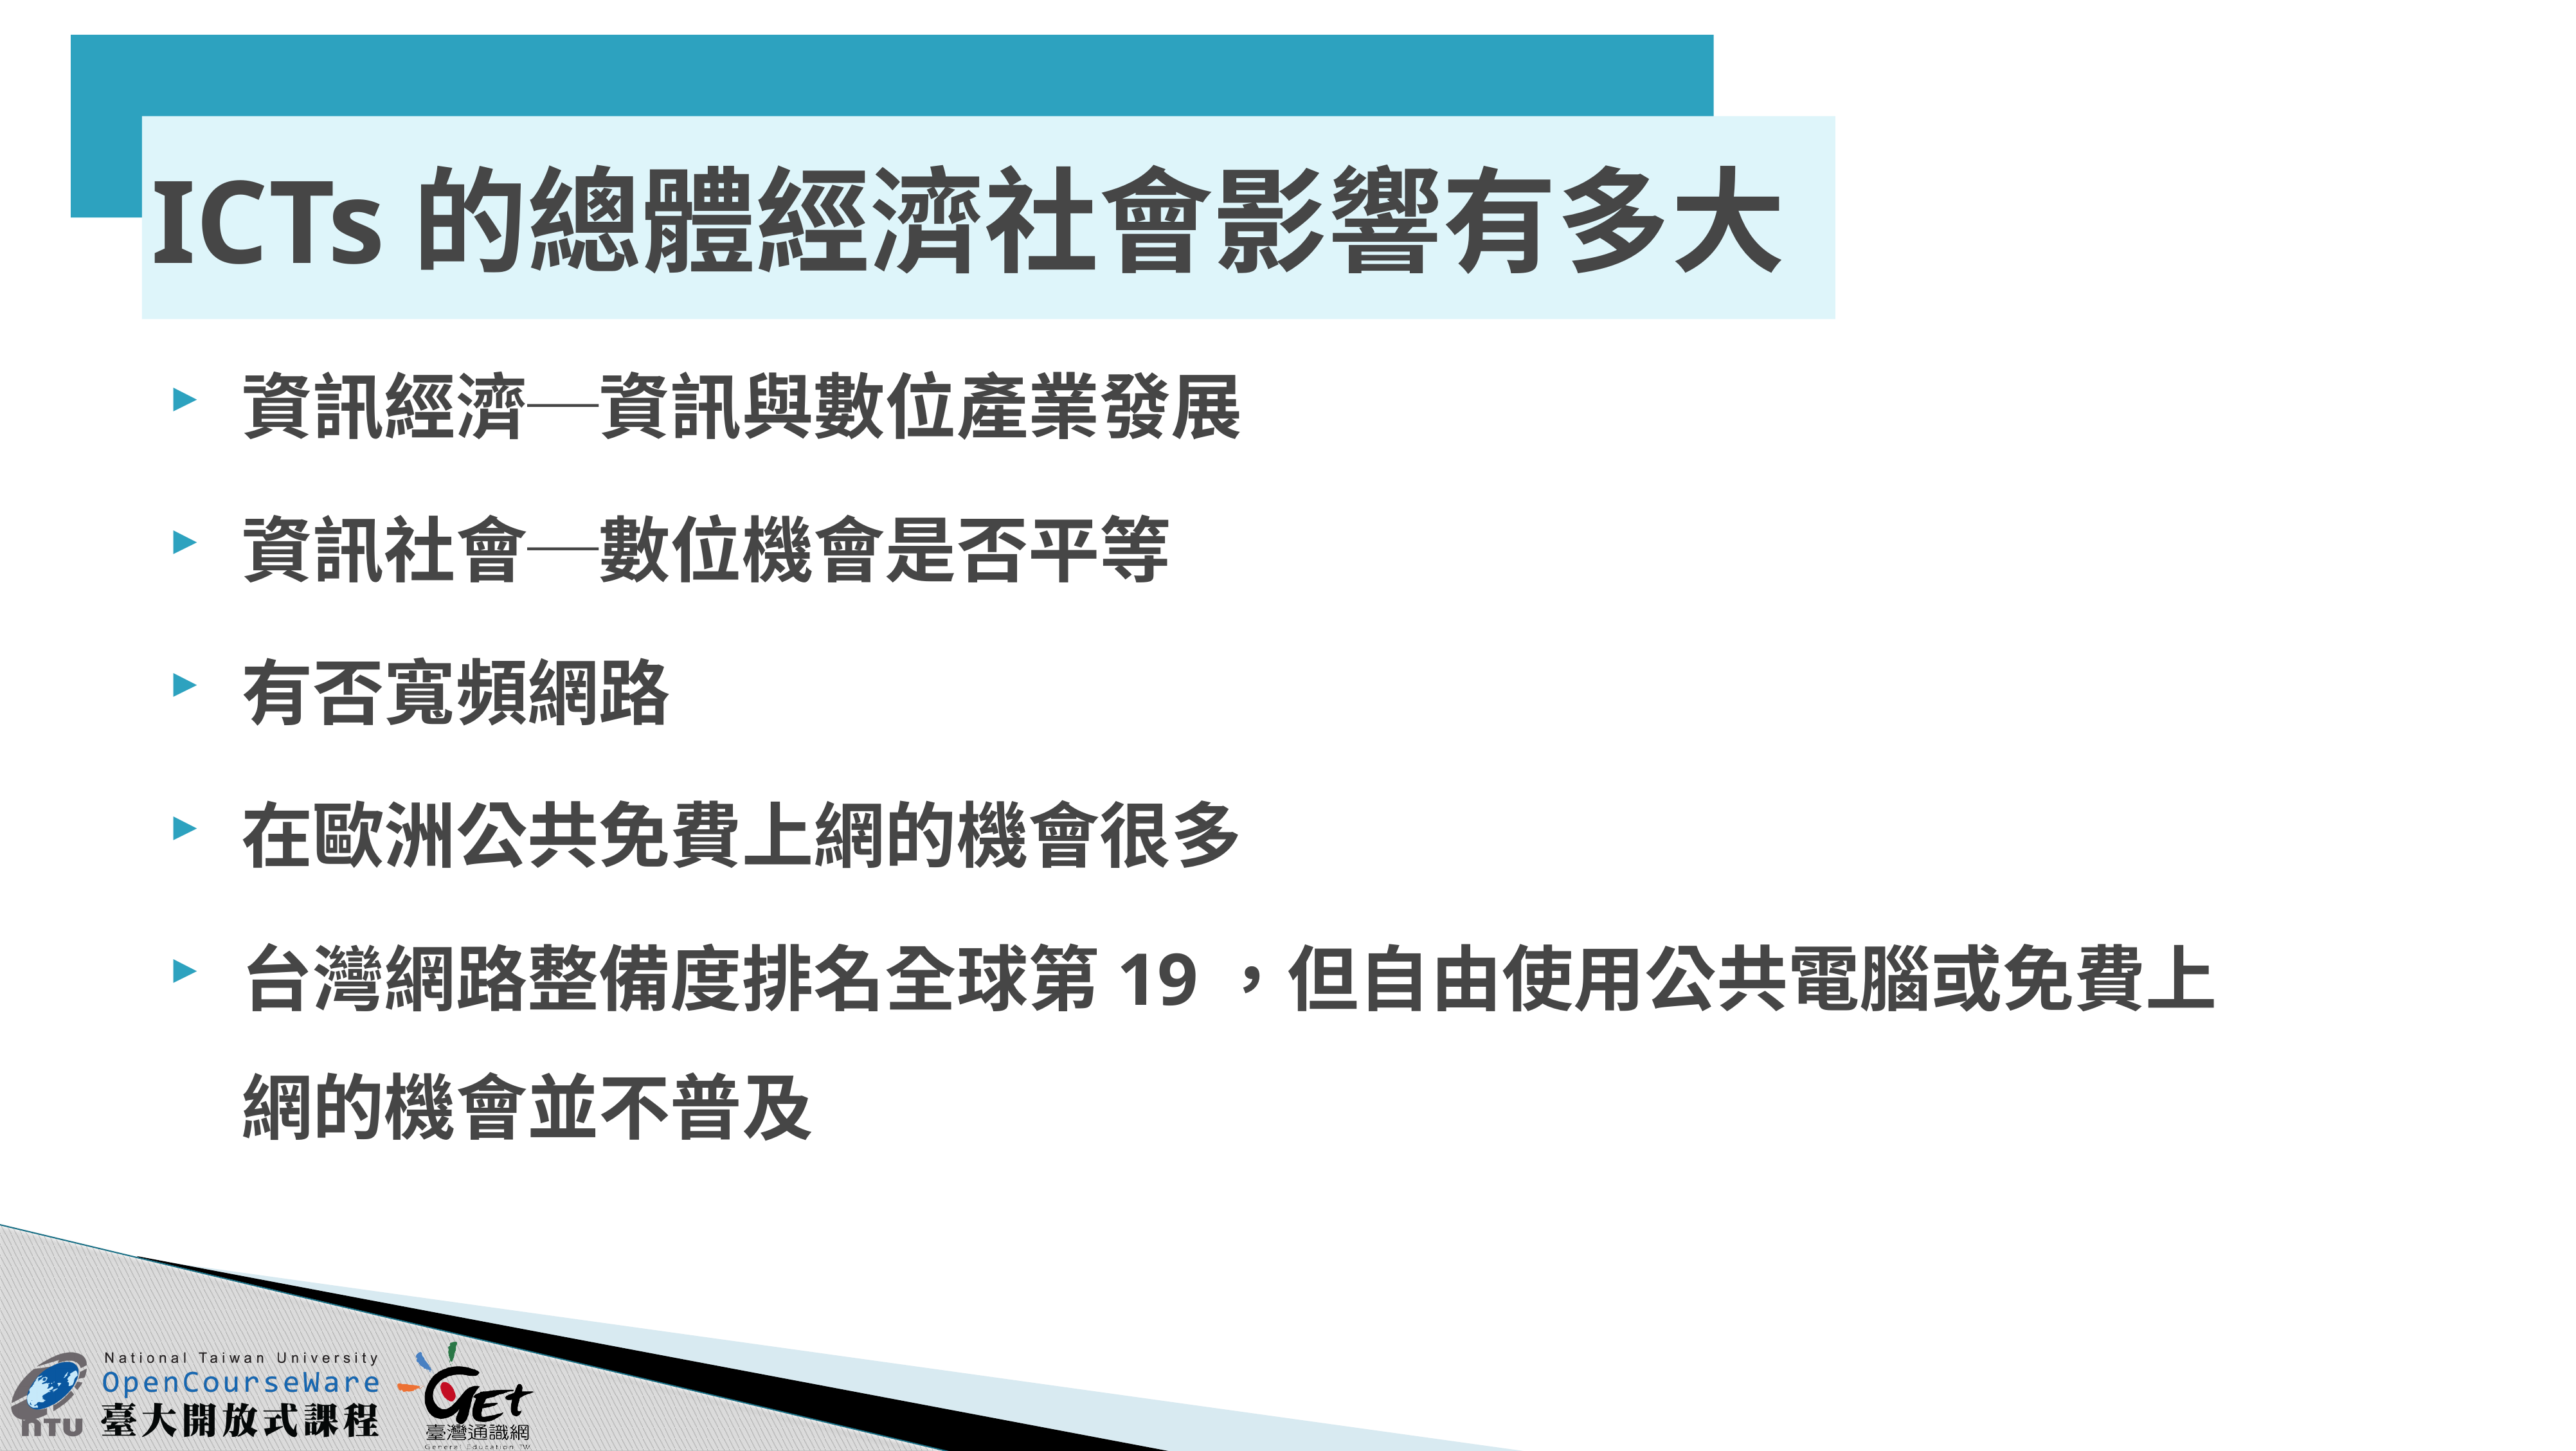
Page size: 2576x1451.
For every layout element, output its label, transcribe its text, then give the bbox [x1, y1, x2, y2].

picture [0, 1332, 544, 1451]
list 資訊經濟─資訊與數位產業發展 資訊社會─數位機會是否平等 有否寬頻網路 在歐洲公共免費上網的機會很多 台灣網路整備度排名全球第19，但自由使用公共電腦或免費上網的機會並不普及 [129, 314, 2262, 1270]
title ICTs的總體經濟社會影響有多大 [141, 116, 1835, 320]
